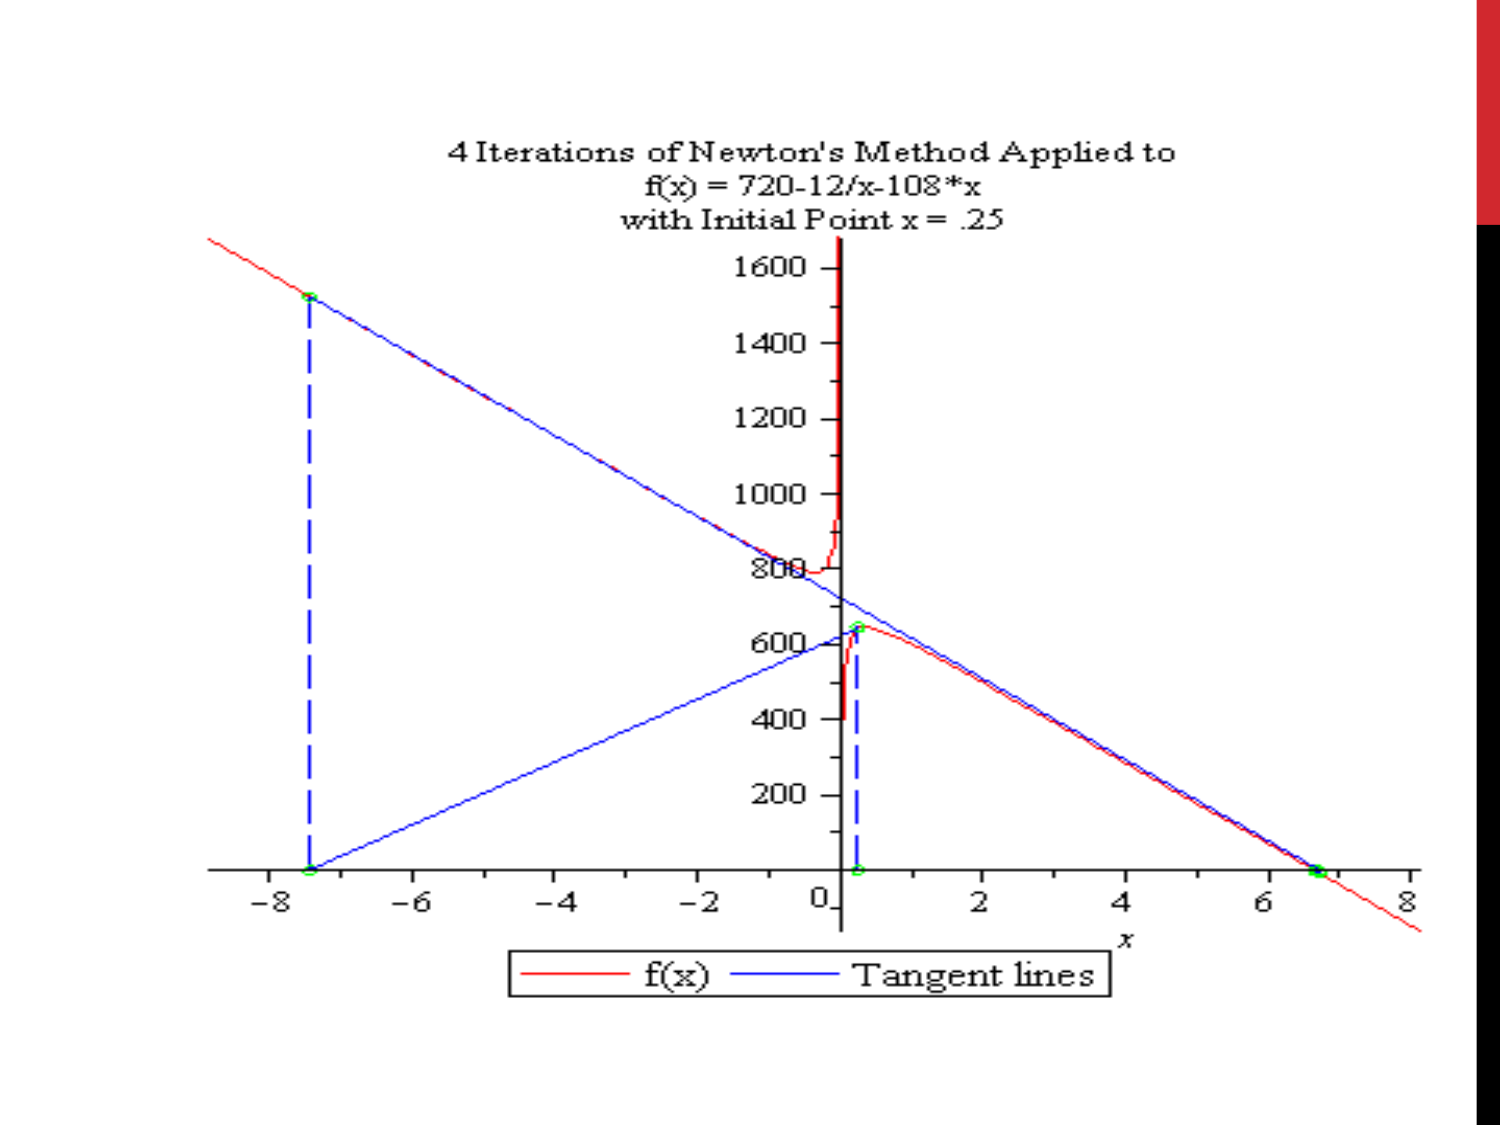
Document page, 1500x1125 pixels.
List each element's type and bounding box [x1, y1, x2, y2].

picture [186, 124, 1438, 1026]
